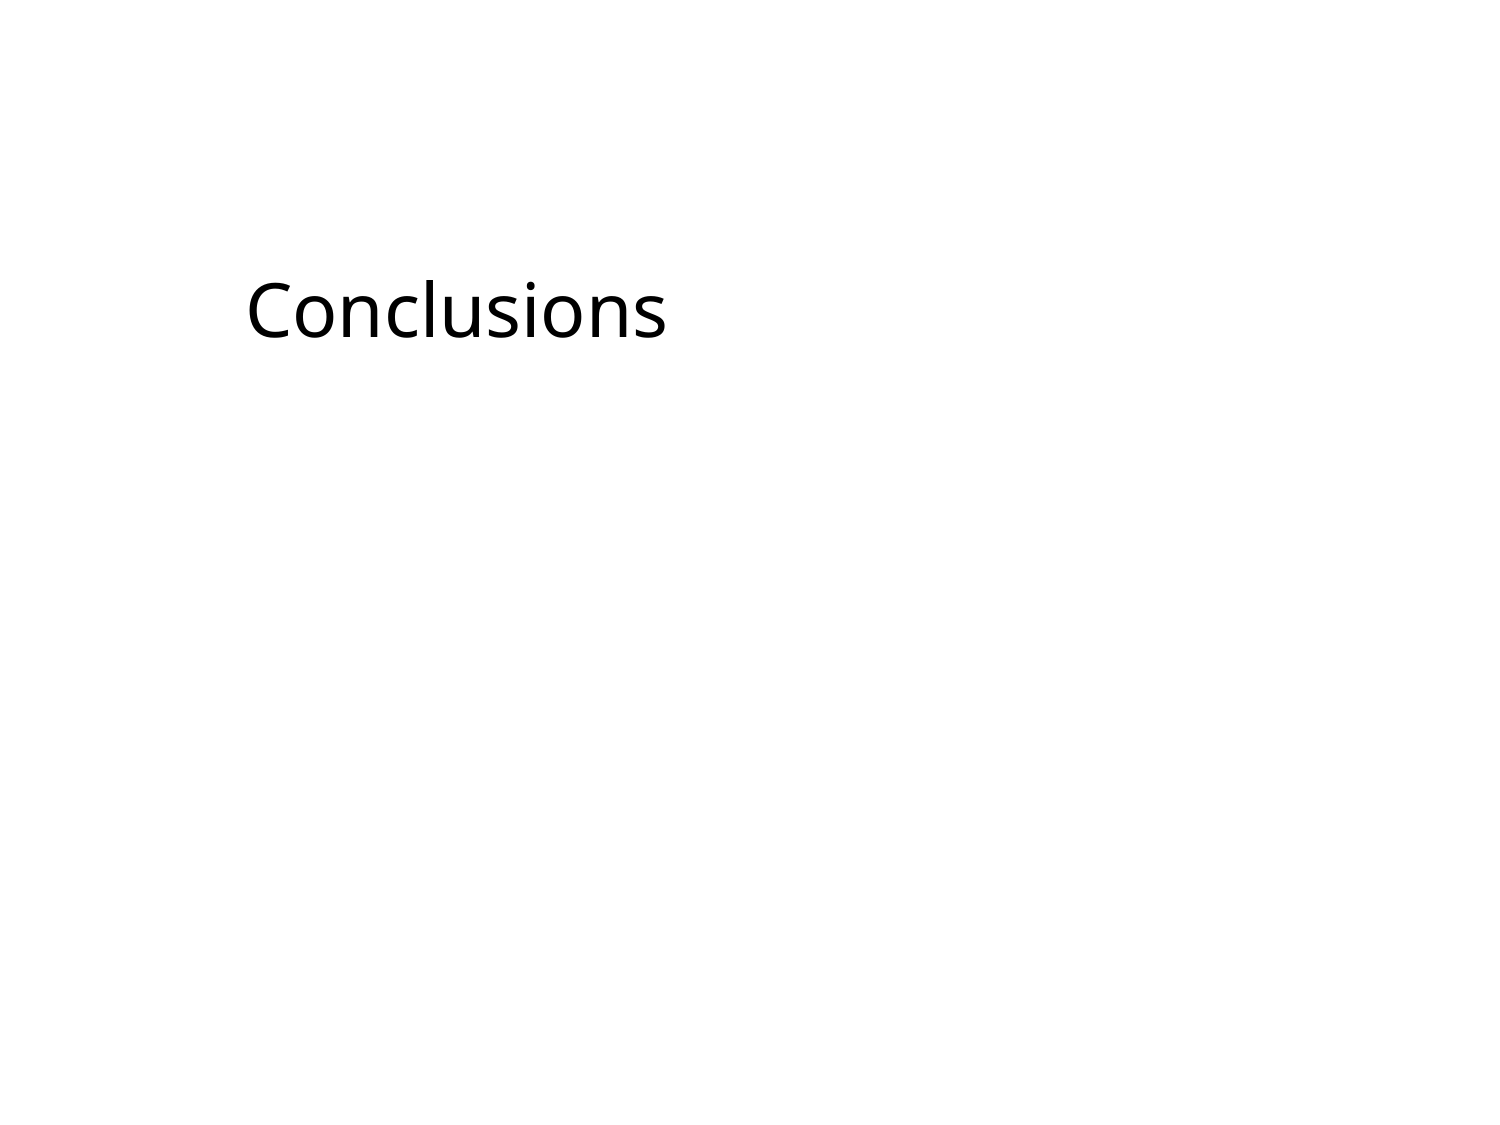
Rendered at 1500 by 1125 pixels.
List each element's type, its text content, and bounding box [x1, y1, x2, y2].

text_box Conclusions [230, 255, 1471, 361]
